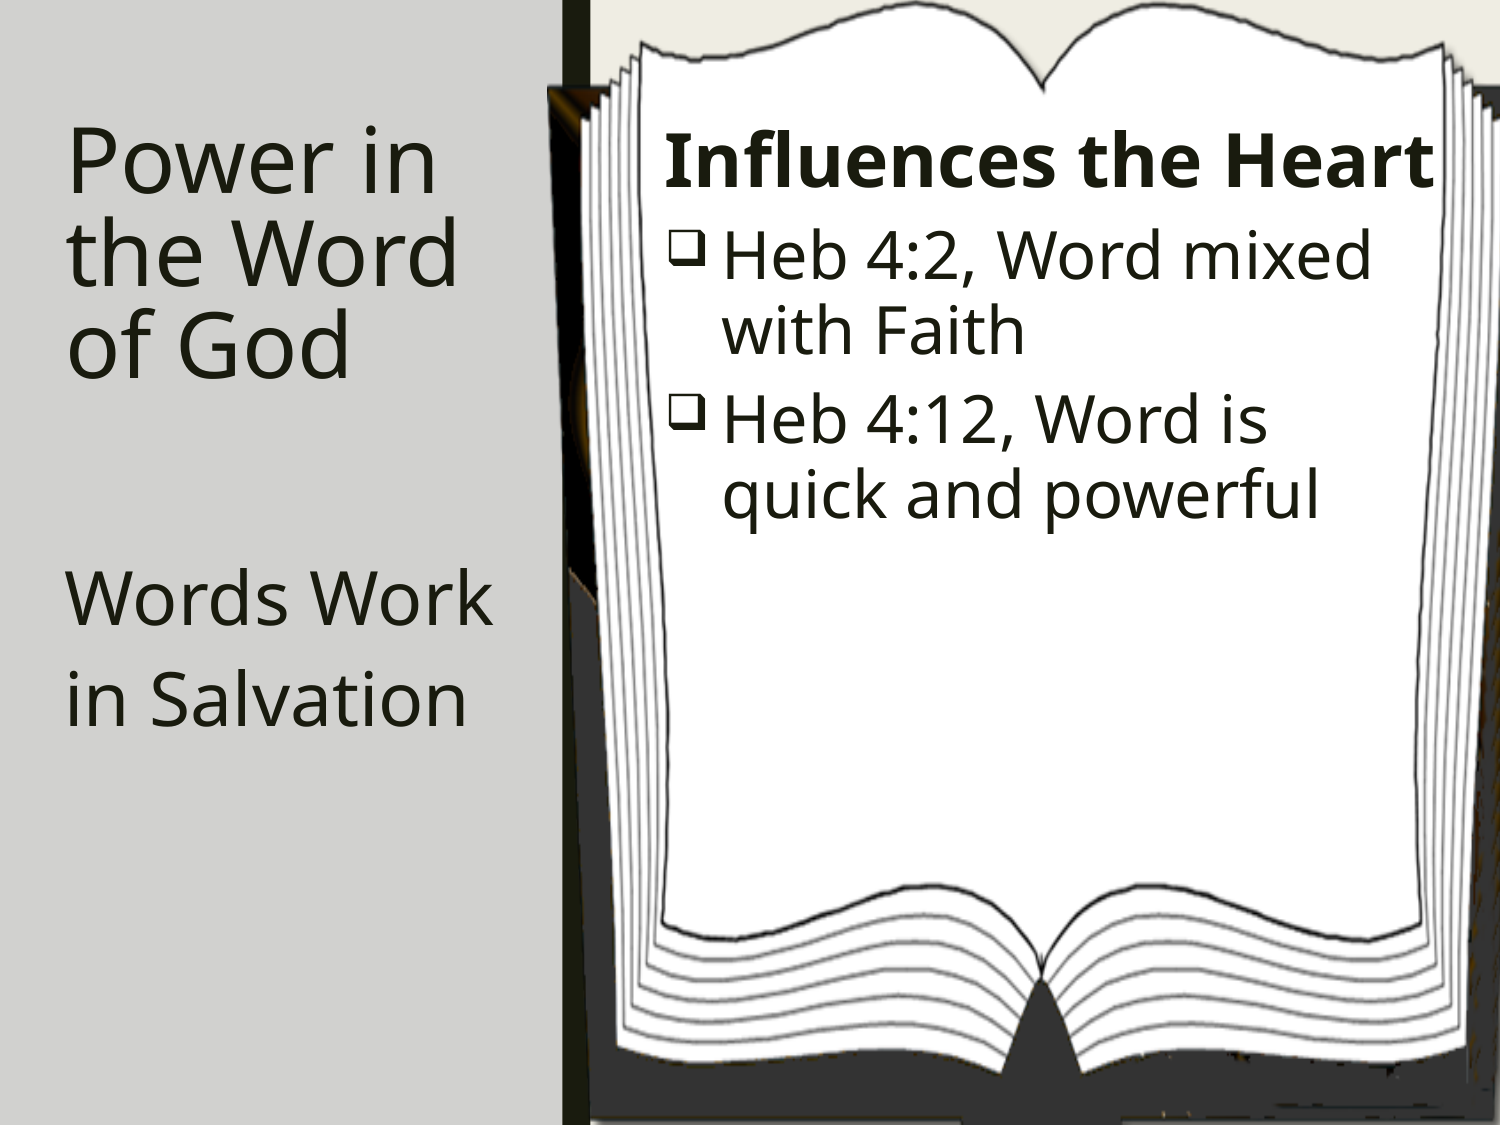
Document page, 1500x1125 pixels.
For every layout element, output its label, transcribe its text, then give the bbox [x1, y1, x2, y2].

list Words Work in Salvation [50, 531, 525, 1025]
title Power in the Word of God [50, 112, 525, 467]
list Influences the Heart Heb 4:2, Word mixed with Faith Heb 4:12, Word is quick and powerful [650, 112, 1463, 1088]
picture [547, 0, 1500, 1125]
